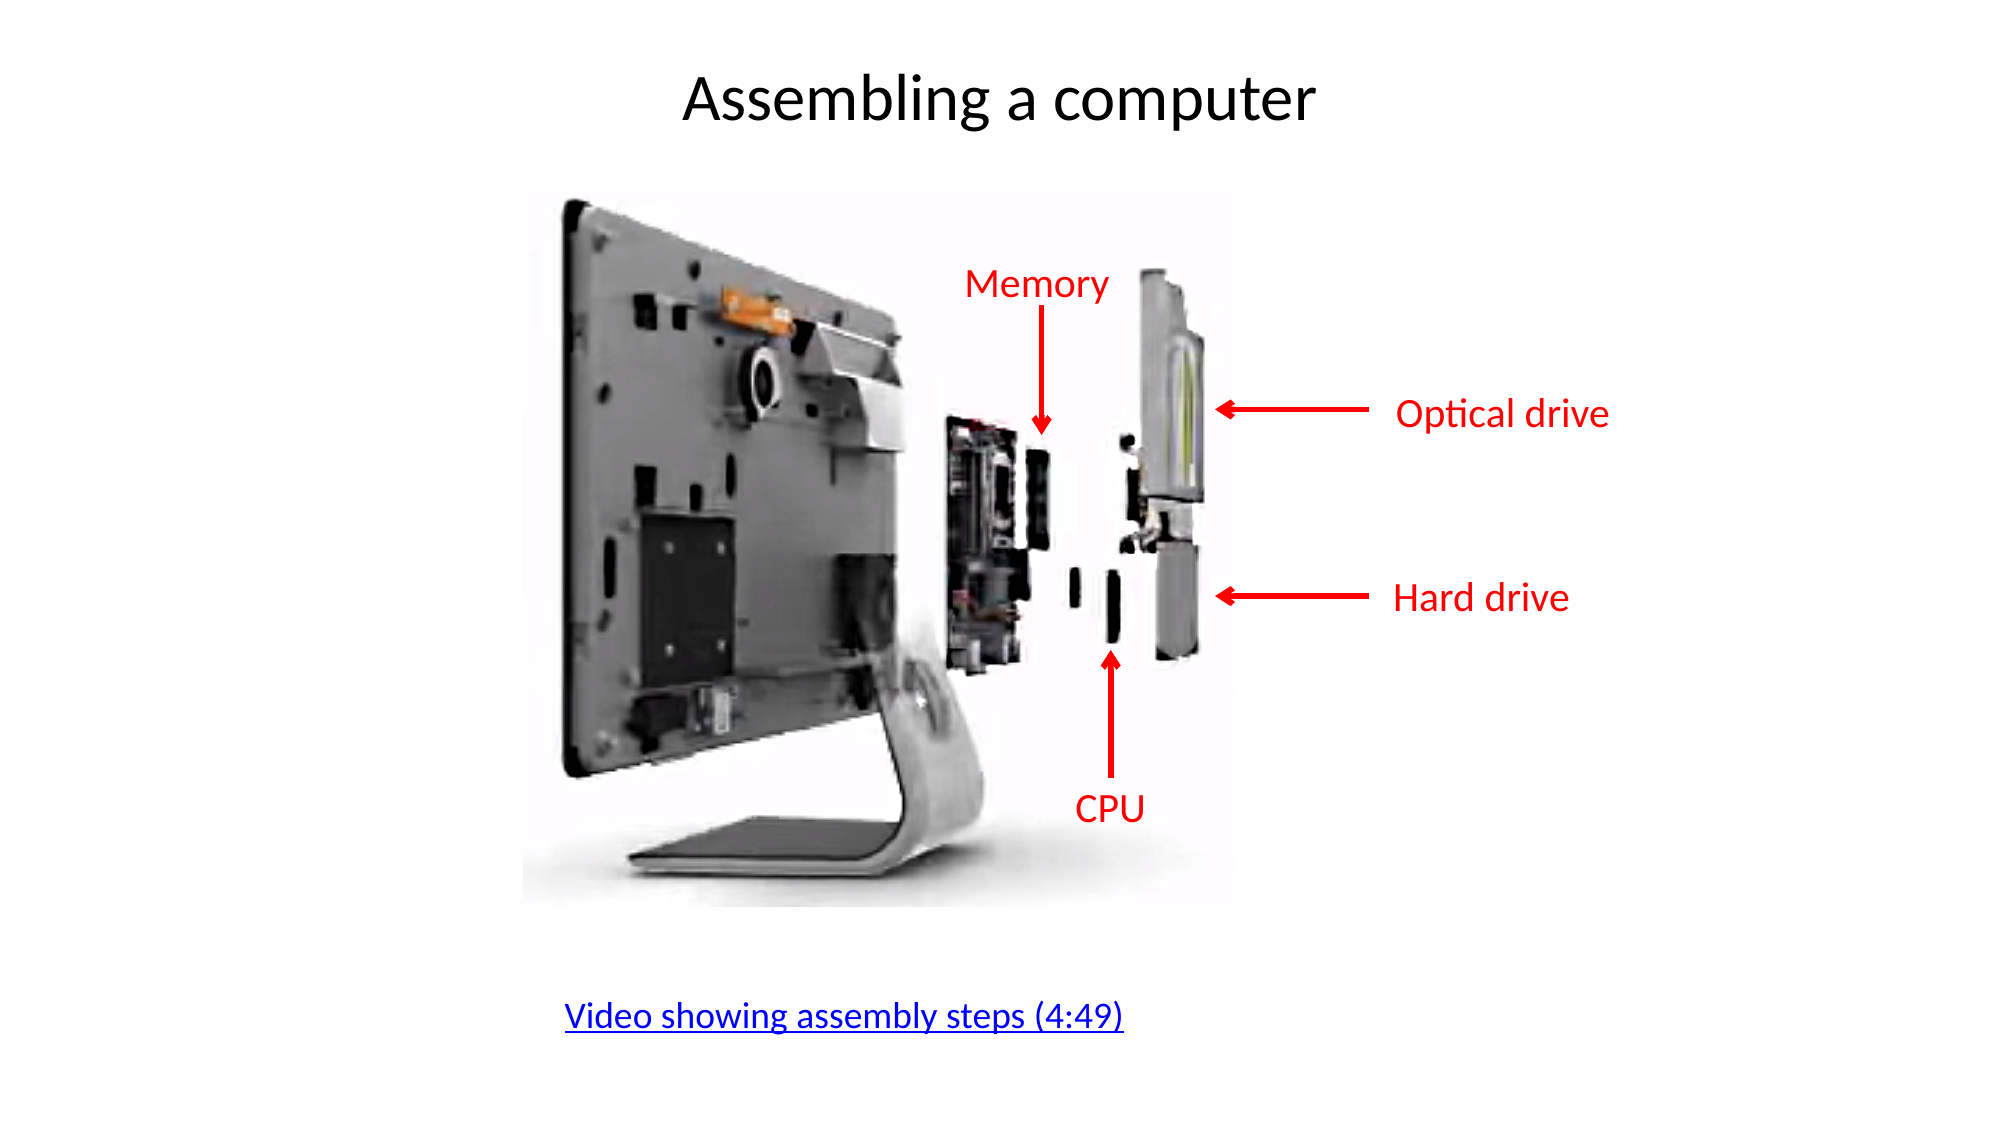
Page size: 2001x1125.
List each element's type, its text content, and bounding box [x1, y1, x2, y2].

title Assembling a computer [324, 0, 1675, 188]
text_box Hard drive [1378, 562, 1585, 628]
text_box Optical drive [1380, 378, 1625, 444]
picture [523, 187, 1235, 907]
text_box Video showing assembly steps (4:49) [549, 983, 1140, 1043]
